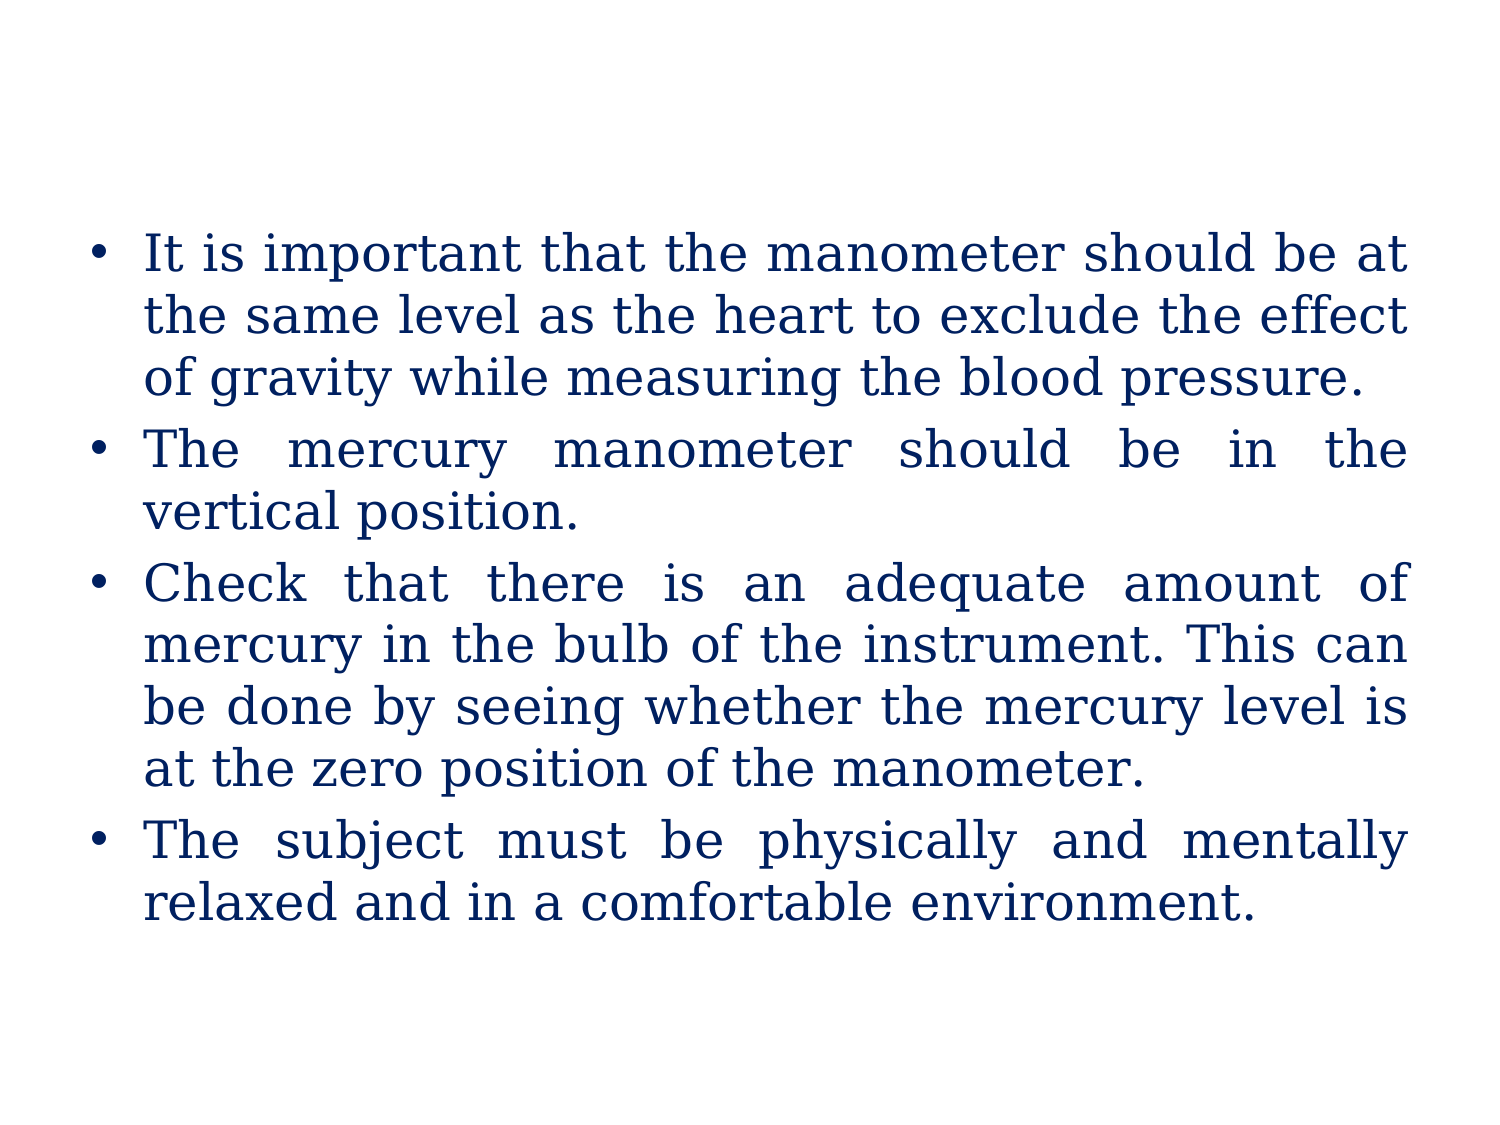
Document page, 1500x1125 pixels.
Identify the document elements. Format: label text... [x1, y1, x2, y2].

list It is important that the manometer should be at the same level as the heart to exclude the effect of gravity while measuring the blood pressure. The mercury manometer should be in the vertical position. Check that there is an adequate amount of mercury in the bulb of the instrument. This can be done by seeing whether the mercury level is at the zero position of the manometer. The subject must be physically and mentally relaxed and in a comfortable environment. [75, 212, 1425, 1005]
